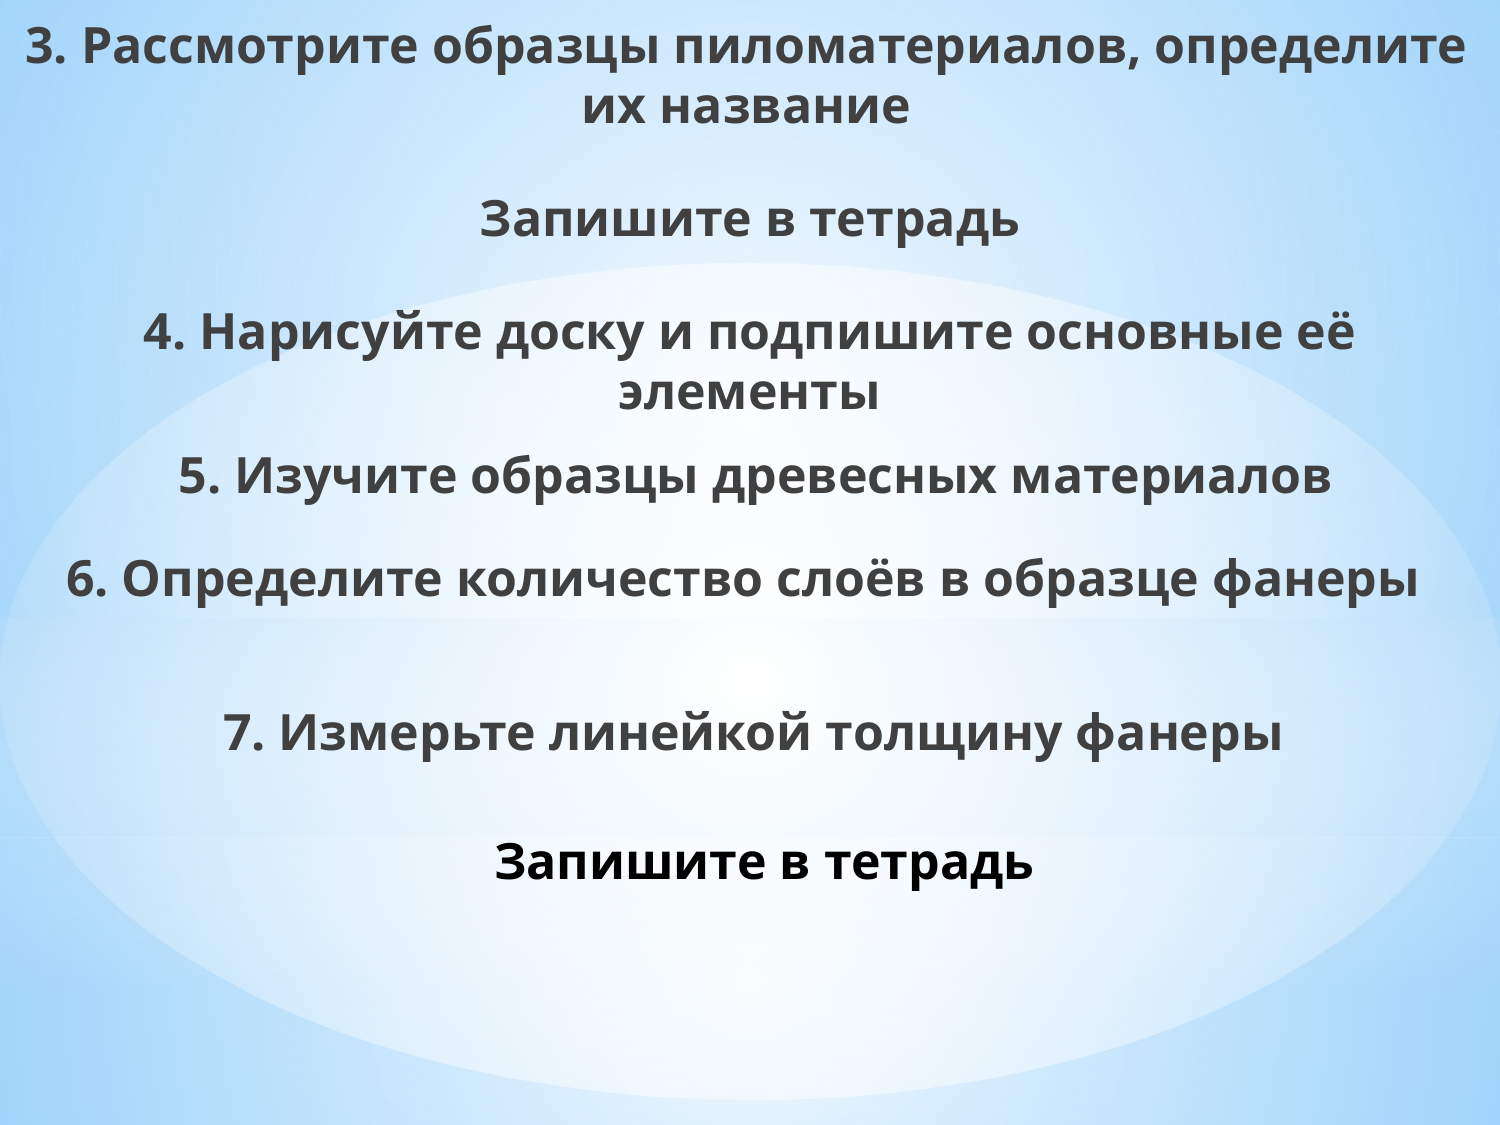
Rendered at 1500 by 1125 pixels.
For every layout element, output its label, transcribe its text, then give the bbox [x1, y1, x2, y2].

title Запишите в тетрадь [230, 822, 1299, 1010]
list 3. Рассмотрите образцы пиломатериалов, определите их название [0, 4, 1497, 142]
list 7. Измерьте линейкой толщину фанеры [0, 692, 1500, 823]
list Запишите в тетрадь [0, 149, 1500, 254]
list 5. Изучите образцы древесных материалов [17, 436, 1500, 538]
text_box 4. Нарисуйте доску и подпишите основные её элементы [0, 292, 1500, 428]
text_box 6. Определите количество слоёв в образце фанеры [0, 538, 1500, 614]
